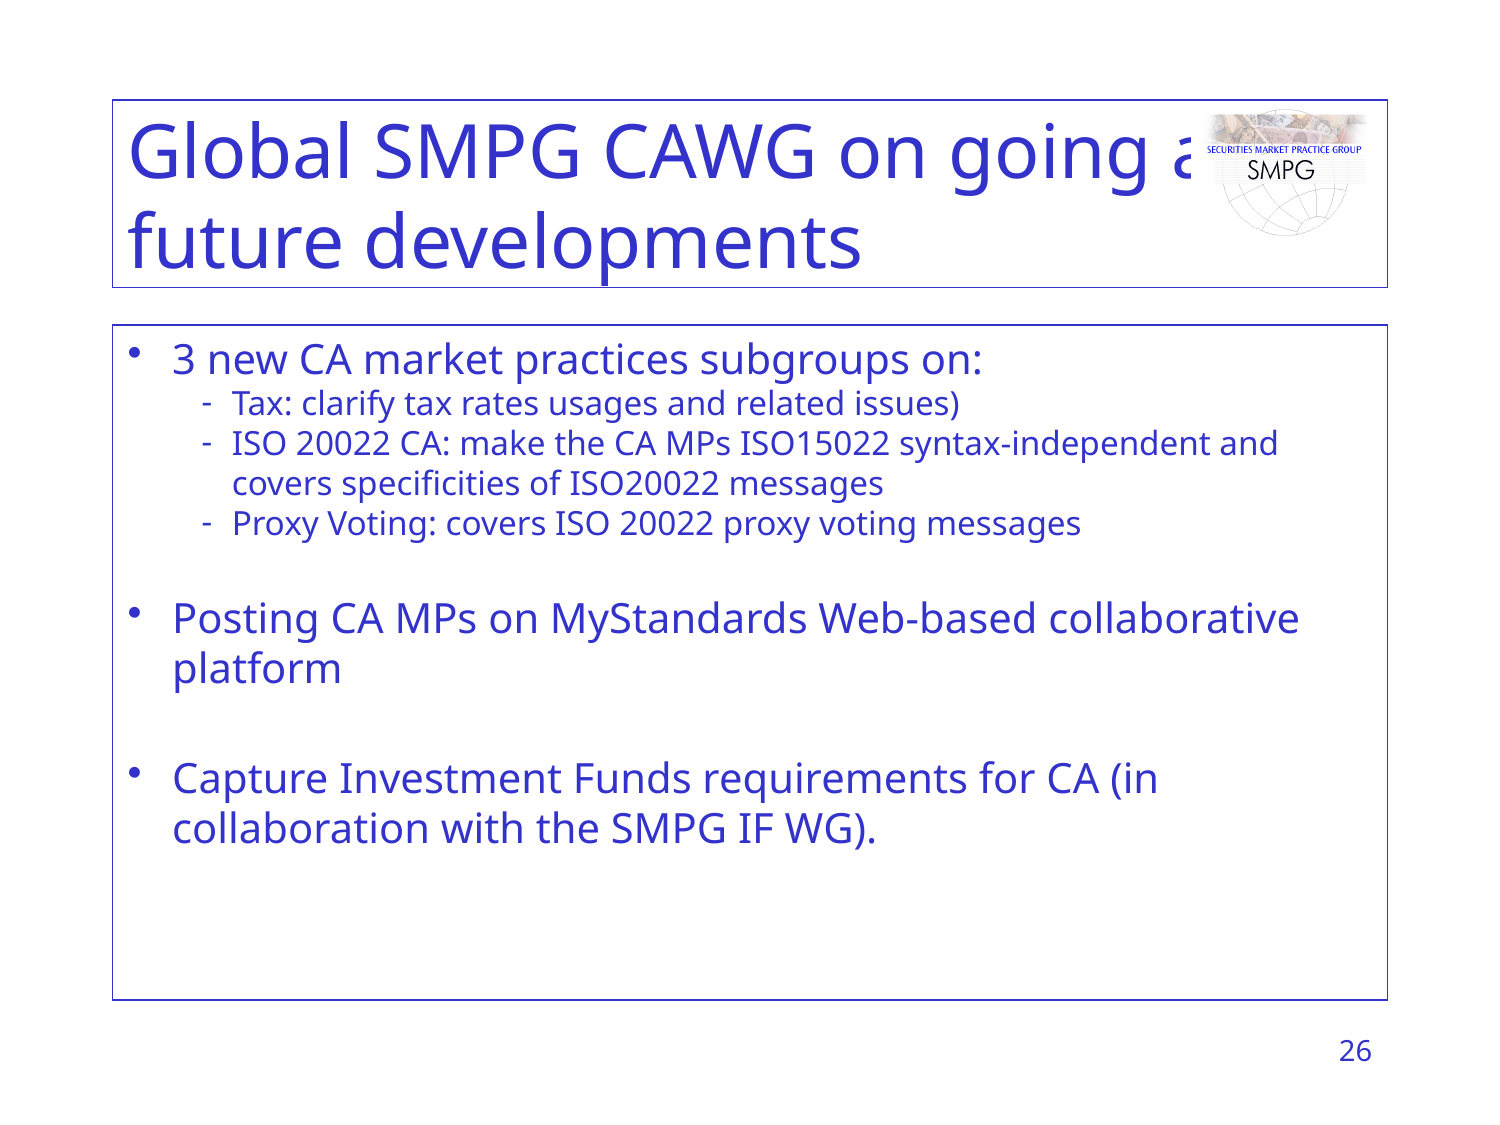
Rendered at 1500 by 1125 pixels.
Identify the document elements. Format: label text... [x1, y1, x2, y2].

slide_number 26 [1074, 1024, 1388, 1101]
title Global SMPG CAWG on going and future developments [112, 99, 1388, 288]
list 3 new CA market practices subgroups on: Tax: clarify tax rates usages and related issues) ISO 20022 CA: make the CA MPs ISO15022 syntax-independent and covers specificities of ISO20022 messages Proxy Voting: covers ISO 20022 proxy voting messages Posting CA MPs on MyStandards Web-based collaborative platform Capture Investment Funds requirements for CA (in collaboration with the SMPG IF WG). [112, 324, 1388, 1001]
picture [1191, 101, 1380, 243]
